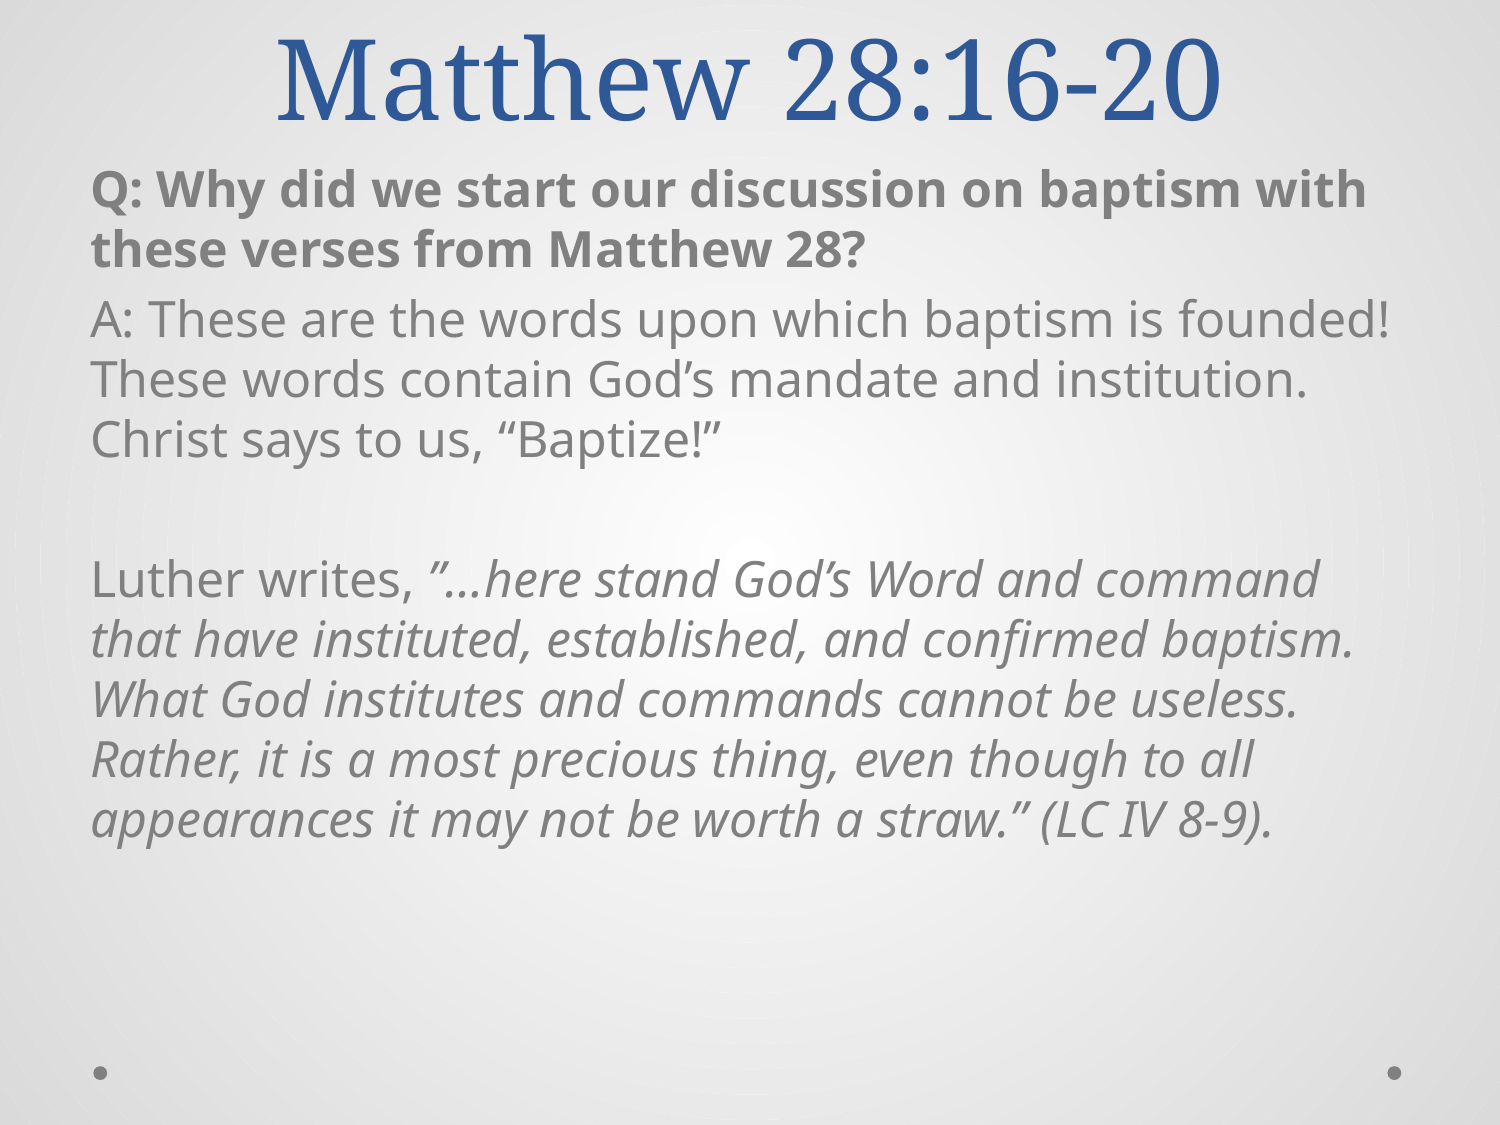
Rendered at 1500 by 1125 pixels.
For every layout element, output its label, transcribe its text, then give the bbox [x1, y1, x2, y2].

title Matthew 28:16-20 [75, 0, 1425, 149]
list Q: Why did we start our discussion on baptism with these verses from Matthew 28? A: These are the words upon which baptism is founded! These words contain God’s mandate and institution. Christ says to us, “Baptize!” Luther writes, ”…here stand God’s Word and command that have instituted, established, and confirmed baptism. What God institutes and commands cannot be useless. Rather, it is a most precious thing, even though to all appearances it may not be worth a straw.” (LC IV 8-9). [75, 149, 1425, 1103]
